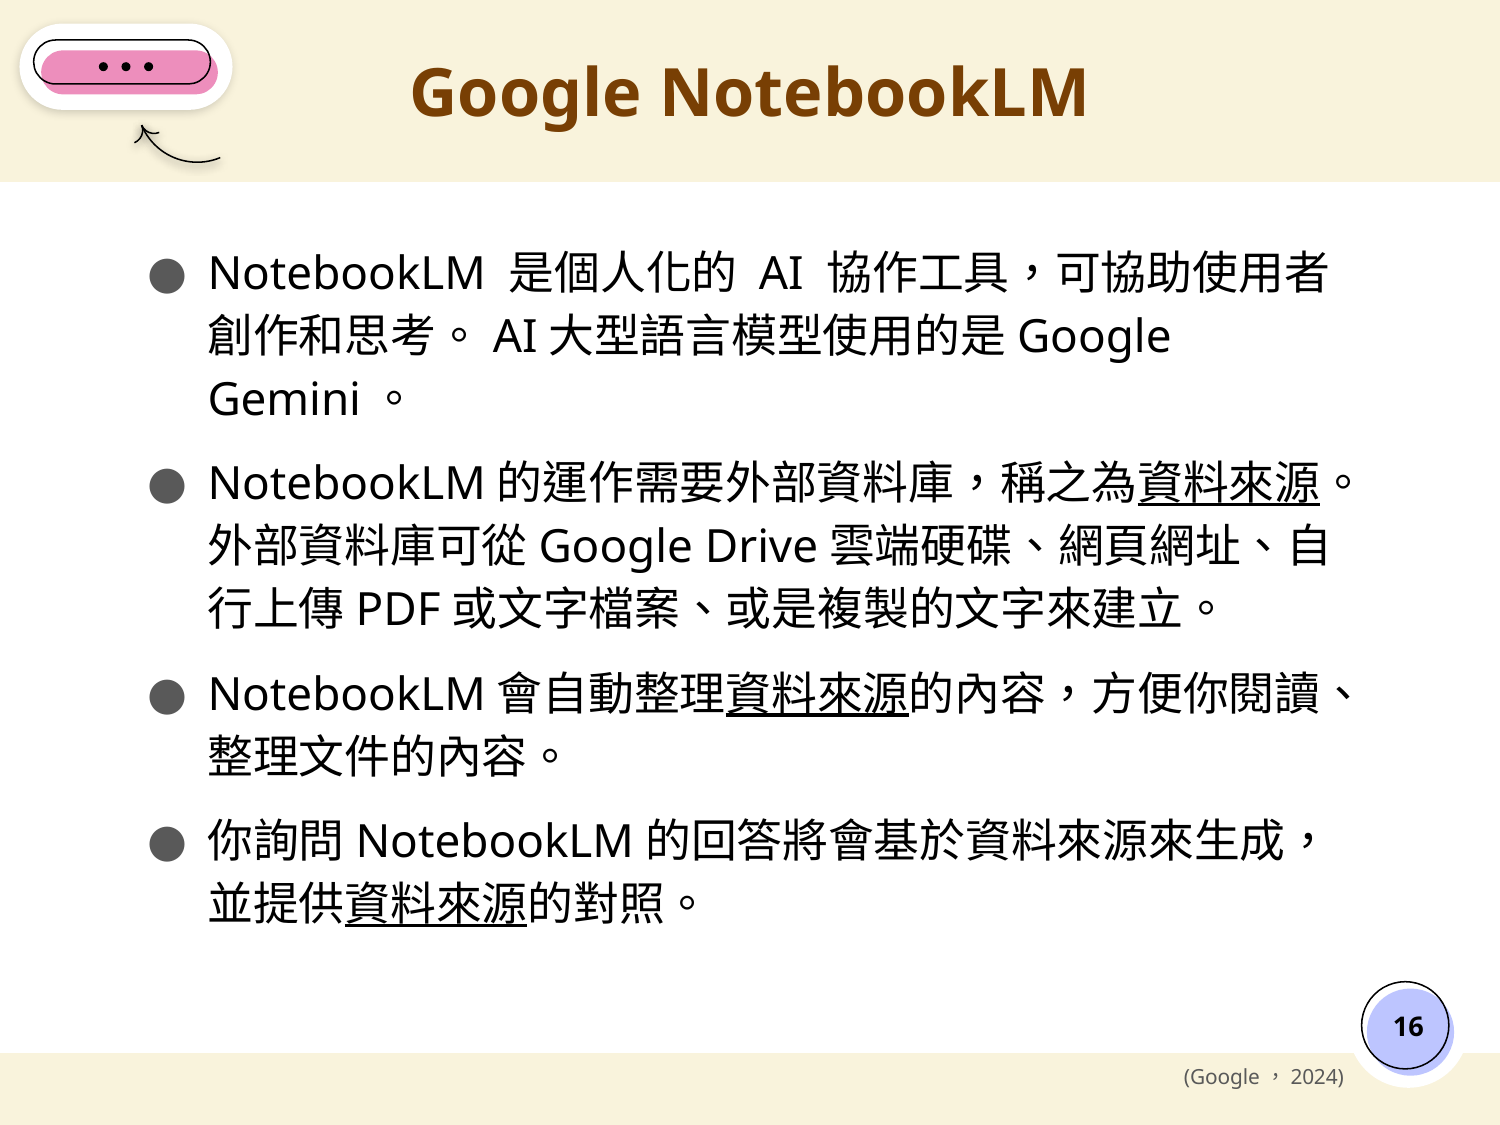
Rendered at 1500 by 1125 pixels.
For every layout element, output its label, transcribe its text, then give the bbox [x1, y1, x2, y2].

list (Google，2024) [308, 1055, 1344, 1098]
slide_number ‹#› [1363, 984, 1454, 1071]
title Google NotebookLM [232, 23, 1268, 171]
list NotebookLM 是個人化的 AI 協作工具，可協助使用者創作和思考。AI大型語言模型使用的是Google Gemini。 NotebookLM的運作需要外部資料庫，稱之為資料來源。外部資料庫可從Google Drive雲端硬碟、網頁網址、自行上傳PDF或文字檔案、或是複製的文字來建立。 NotebookLM會自動整理資料來源的內容，方便你閱讀、整理文件的內容。 你詢問NotebookLM的回答將會基於資料來源來生成，並提供資料來源的對照。 [117, 220, 1383, 1001]
